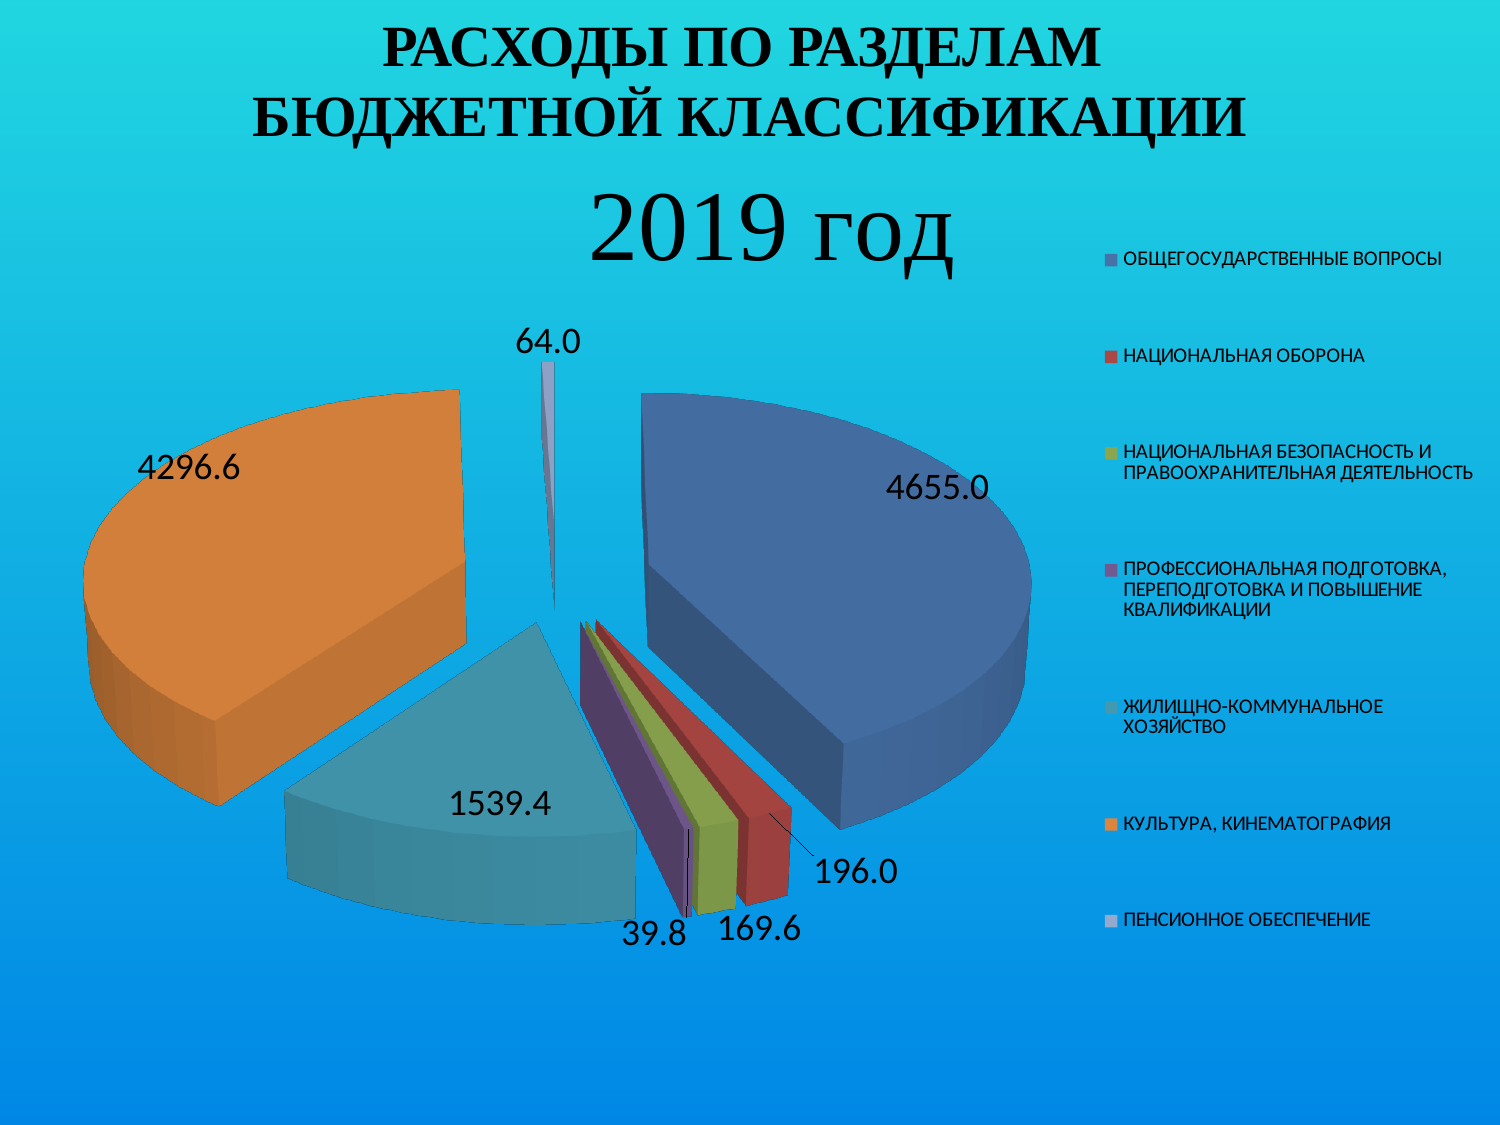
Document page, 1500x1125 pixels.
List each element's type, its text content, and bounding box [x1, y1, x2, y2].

text_box РАСХОДЫ ПО РАЗДЕЛАМ БЮДЖЕТНОЙ КЛАССИФИКАЦИИ [0, 0, 1500, 152]
chart [0, 152, 1500, 1125]
